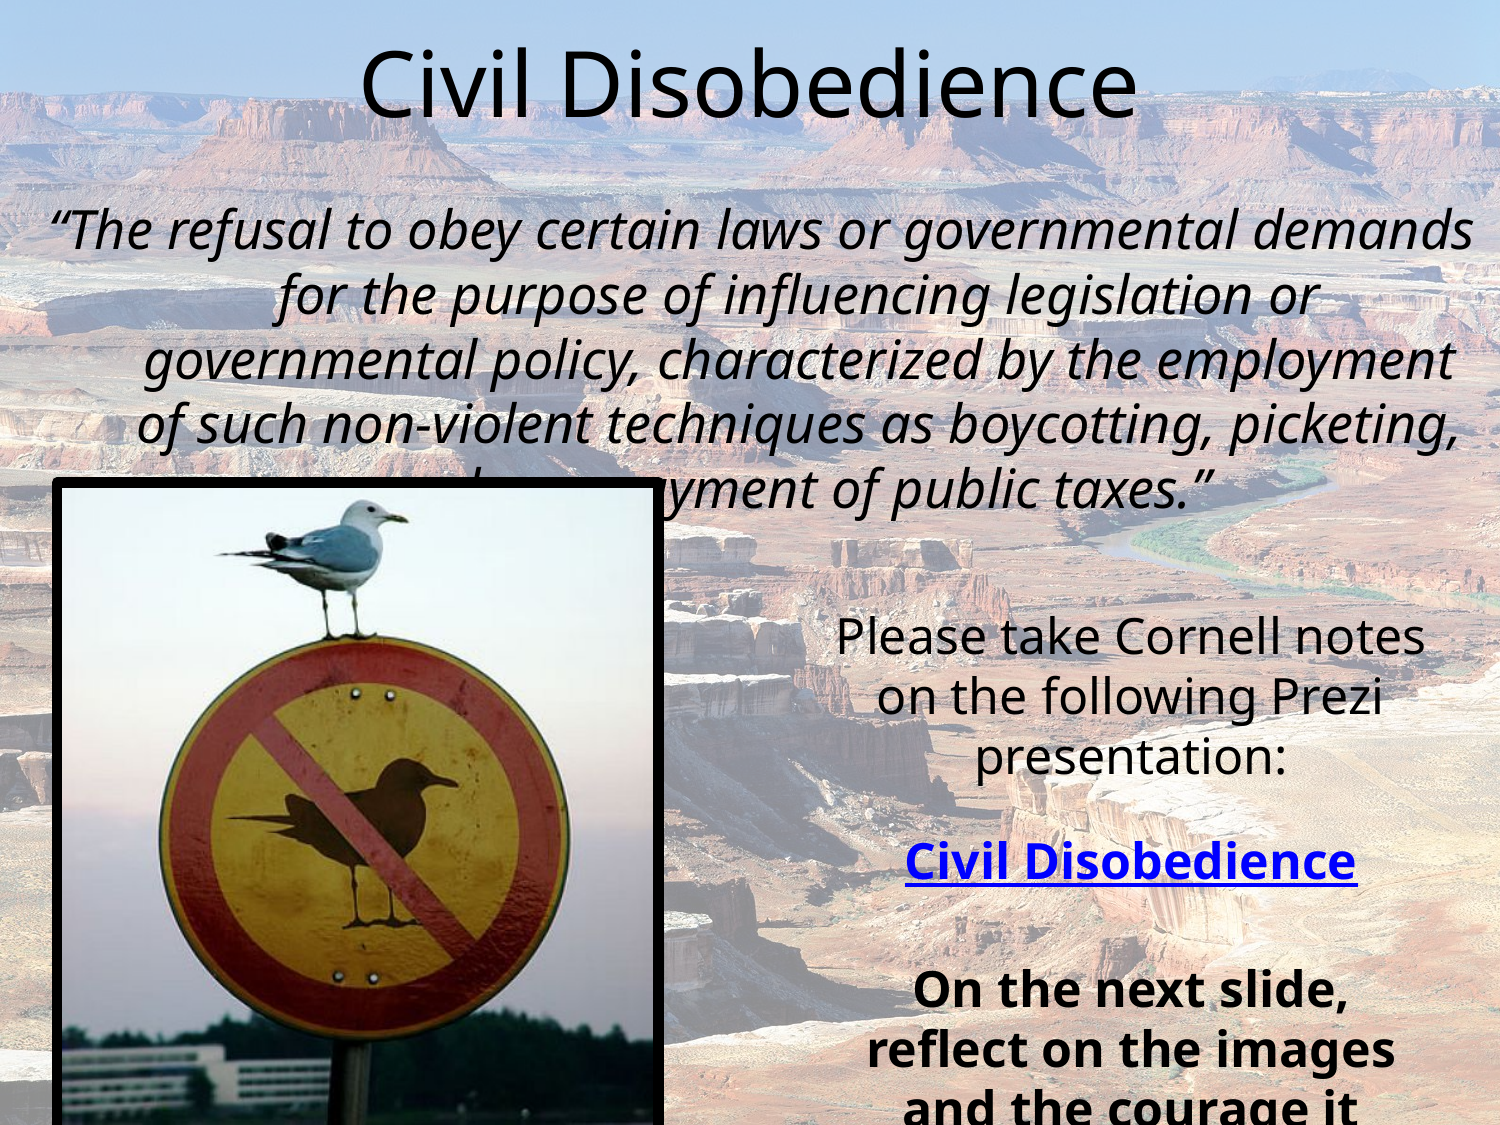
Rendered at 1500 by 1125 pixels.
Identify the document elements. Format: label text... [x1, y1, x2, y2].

text_box Please take Cornell notes on the following Prezi presentation: Civil Disobedience On the next slide, reflect on the images and the courage it requires to take a stand. [812, 596, 1450, 1125]
picture [62, 487, 654, 1125]
title Civil Disobedience [0, 0, 1500, 163]
list “The refusal to obey certain laws or governmental demands for the purpose of influencing legislation or governmental policy, characterized by the employment of such non-violent techniques as boycotting, picketing, and non-payment of public taxes.” [24, 187, 1500, 1125]
